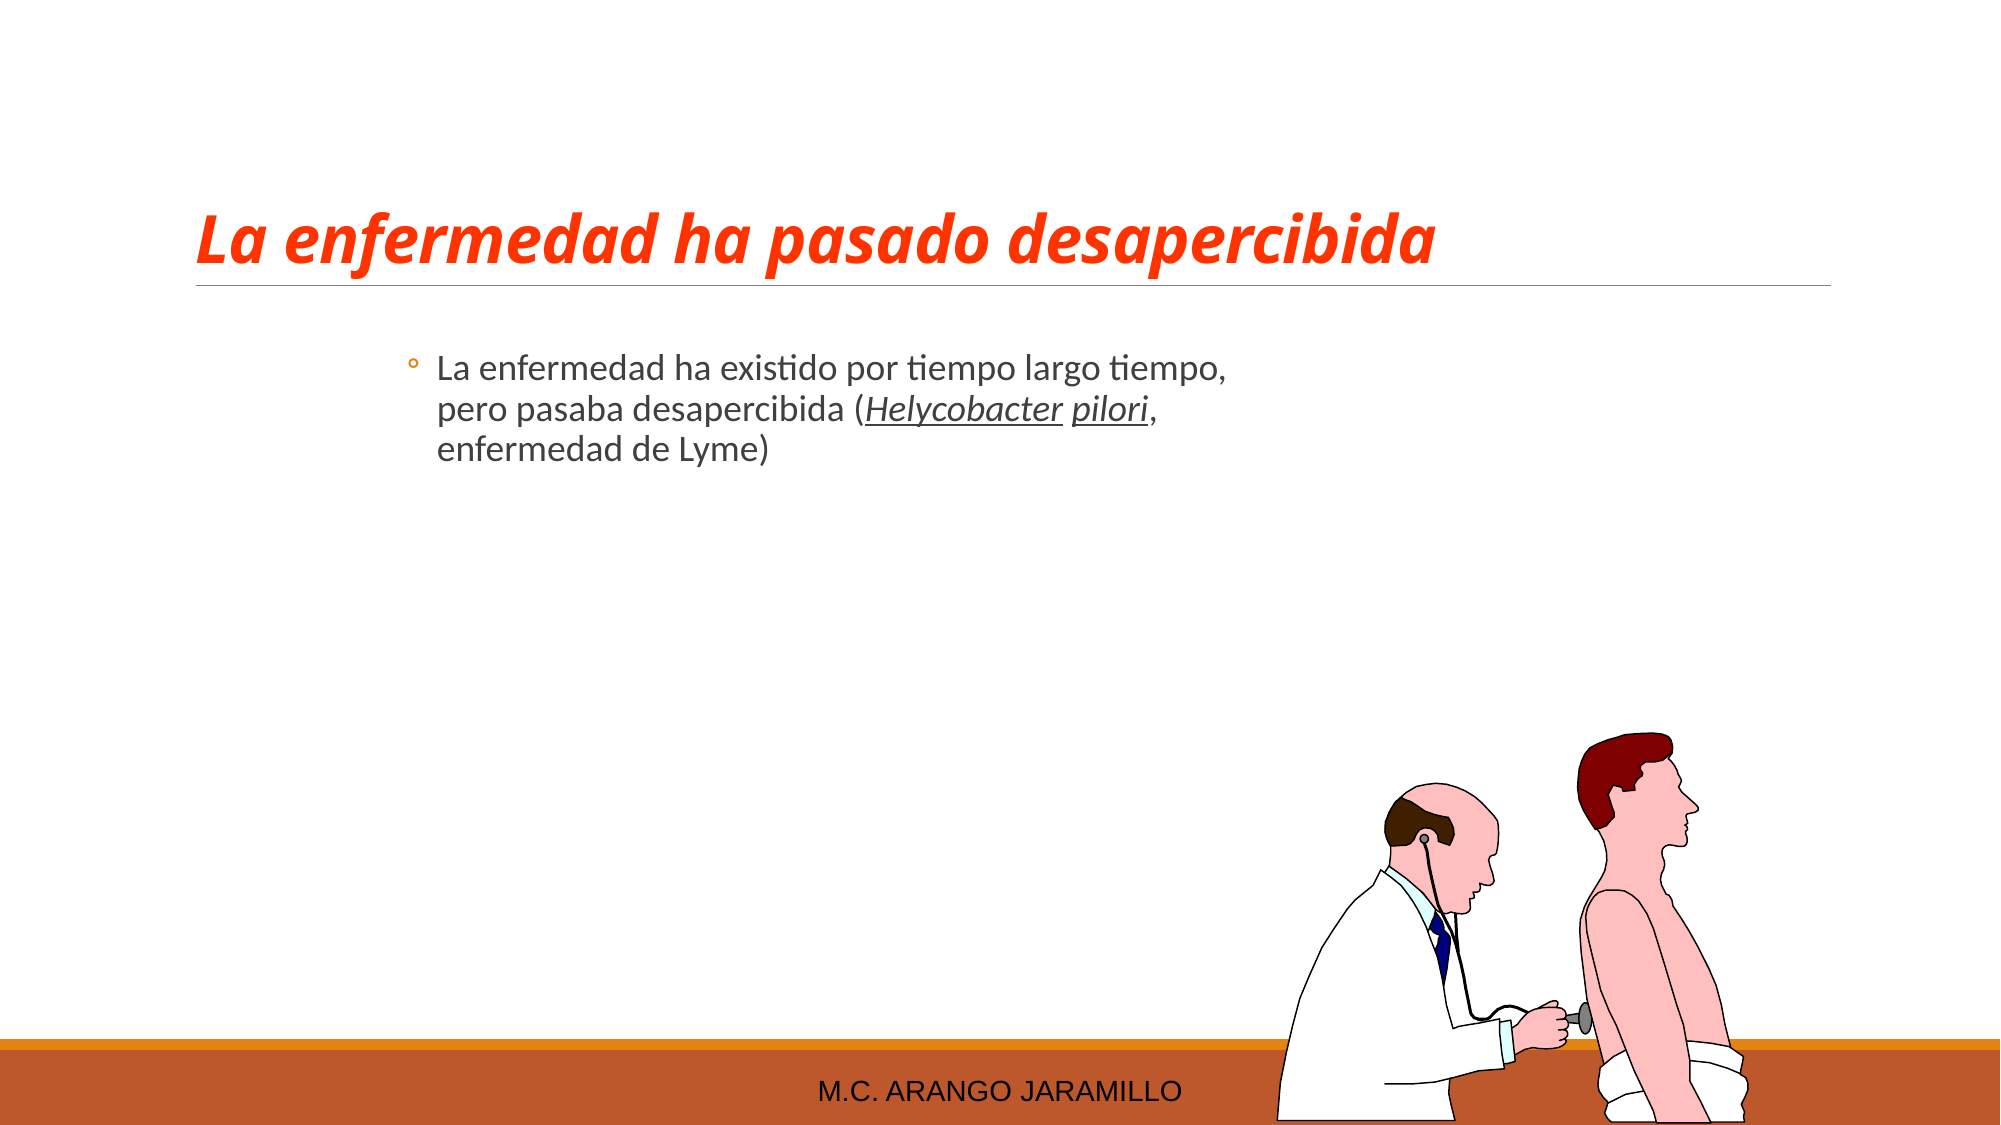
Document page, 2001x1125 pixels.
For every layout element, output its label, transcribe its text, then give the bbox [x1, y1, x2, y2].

footer M.C. Arango Jaramillo [604, 1059, 1271, 1120]
title La enfermedad ha pasado desapercibida [180, 47, 1830, 285]
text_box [1274, 731, 1751, 1125]
list La enfermedad ha existido por tiempo largo tiempo, pero pasaba desapercibida (Helycobacter pilori, enfermedad de Lyme) [373, 340, 1249, 879]
